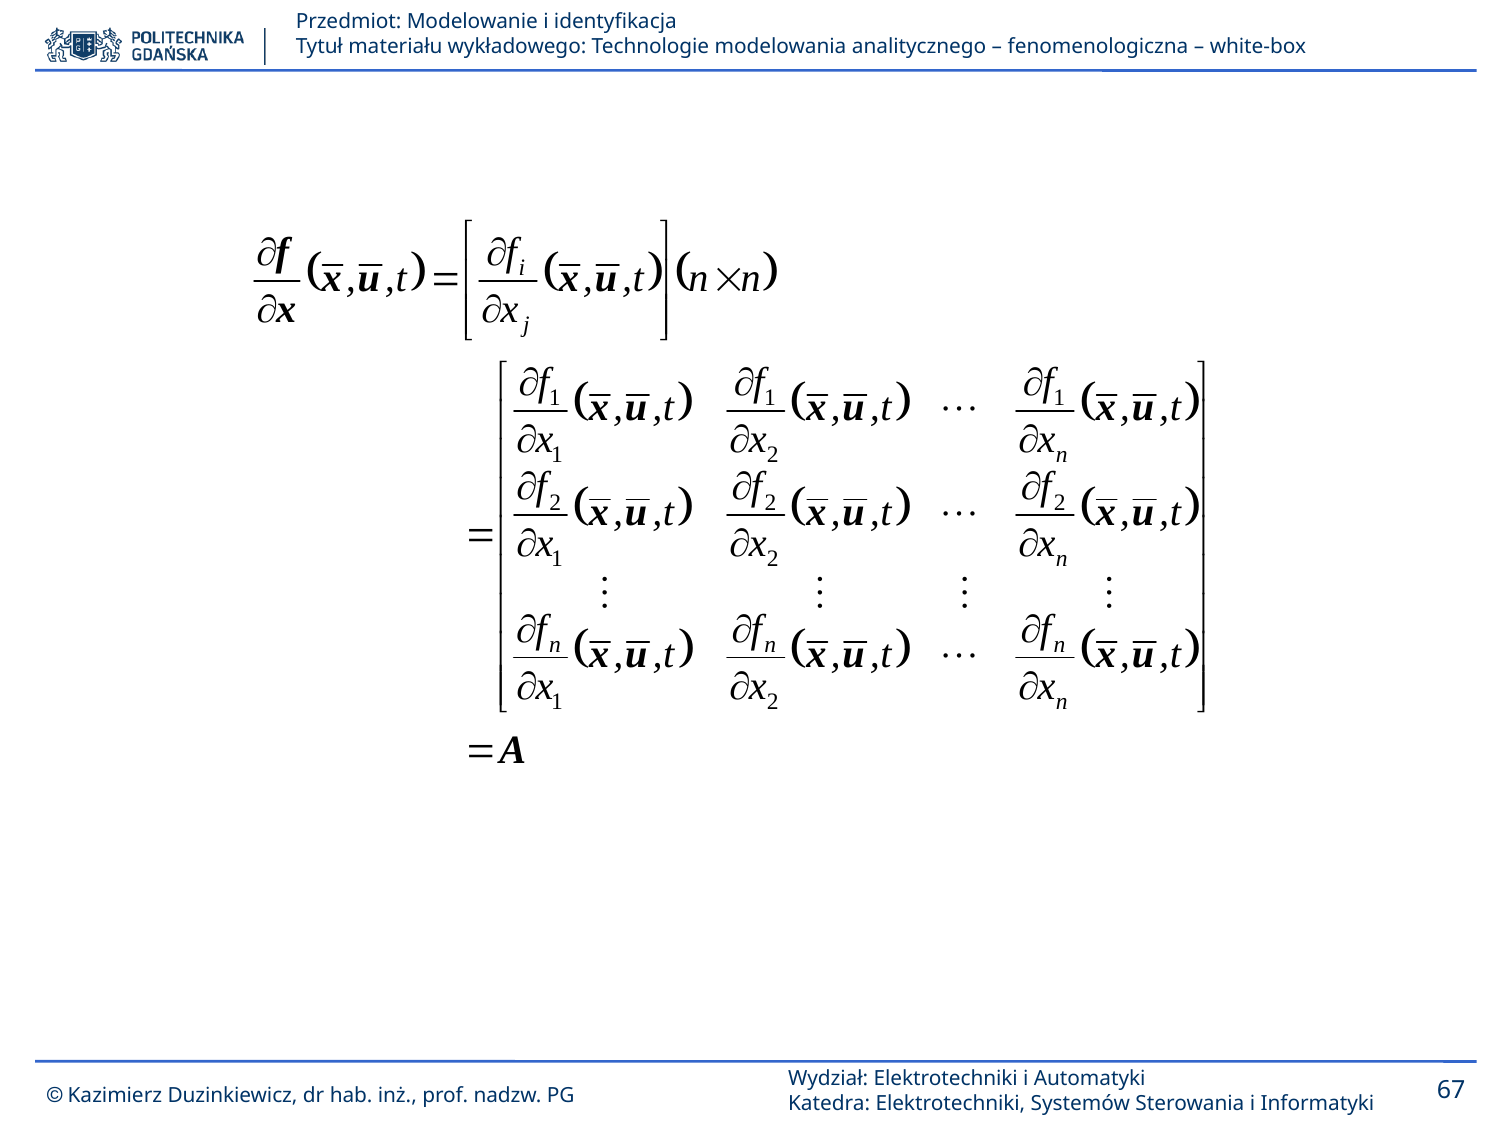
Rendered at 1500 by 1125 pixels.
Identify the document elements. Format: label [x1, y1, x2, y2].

text_box [247, 210, 1221, 773]
